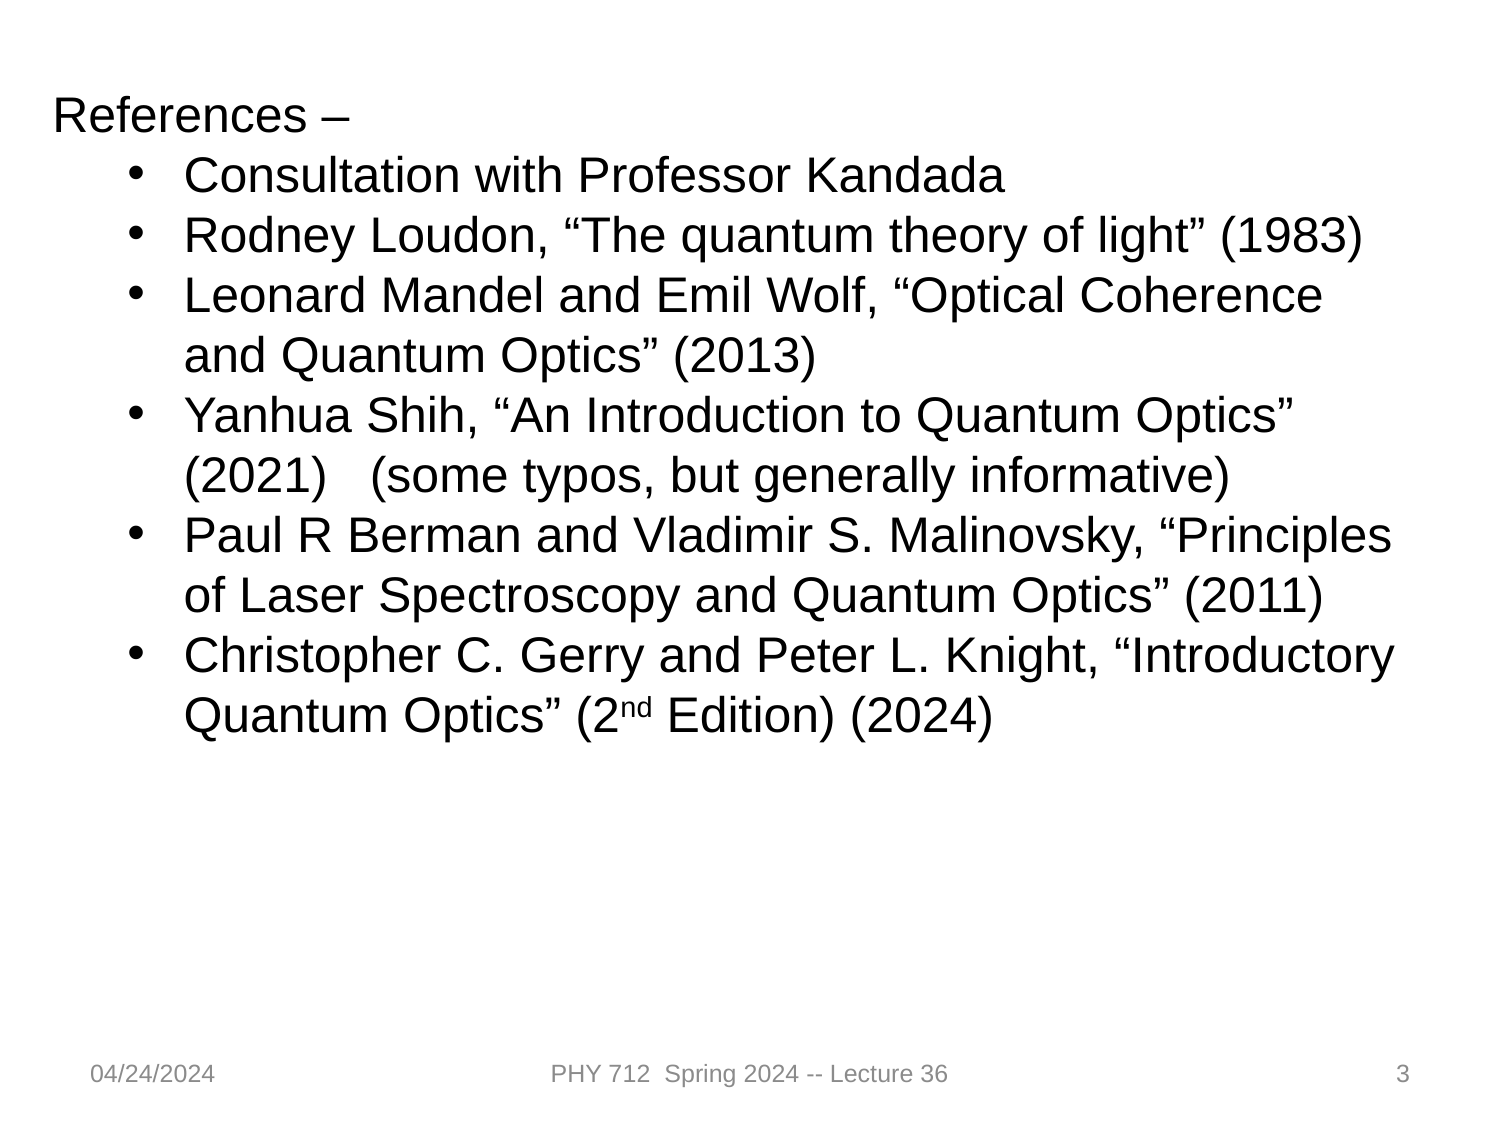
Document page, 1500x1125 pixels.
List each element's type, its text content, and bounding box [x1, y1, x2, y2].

slide_number 3 [1074, 1042, 1425, 1103]
text_box References – Consultation with Professor Kandada Rodney Loudon, “The quantum theory of light” (1983) Leonard Mandel and Emil Wolf, “Optical Coherence and Quantum Optics” (2013) Yanhua Shih, “An Introduction to Quantum Optics” (2021) (some typos, but generally informative) Paul R Berman and Vladimir S. Malinovsky, “Principles of Laser Spectroscopy and Quantum Optics” (2011) Christopher C. Gerry and Peter L. Knight, “Introductory Quantum Optics” (2nd Edition) (2024) [37, 74, 1413, 750]
footer PHY 712 Spring 2024 -- Lecture 36 [512, 1042, 988, 1103]
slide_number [75, 1042, 425, 1103]
